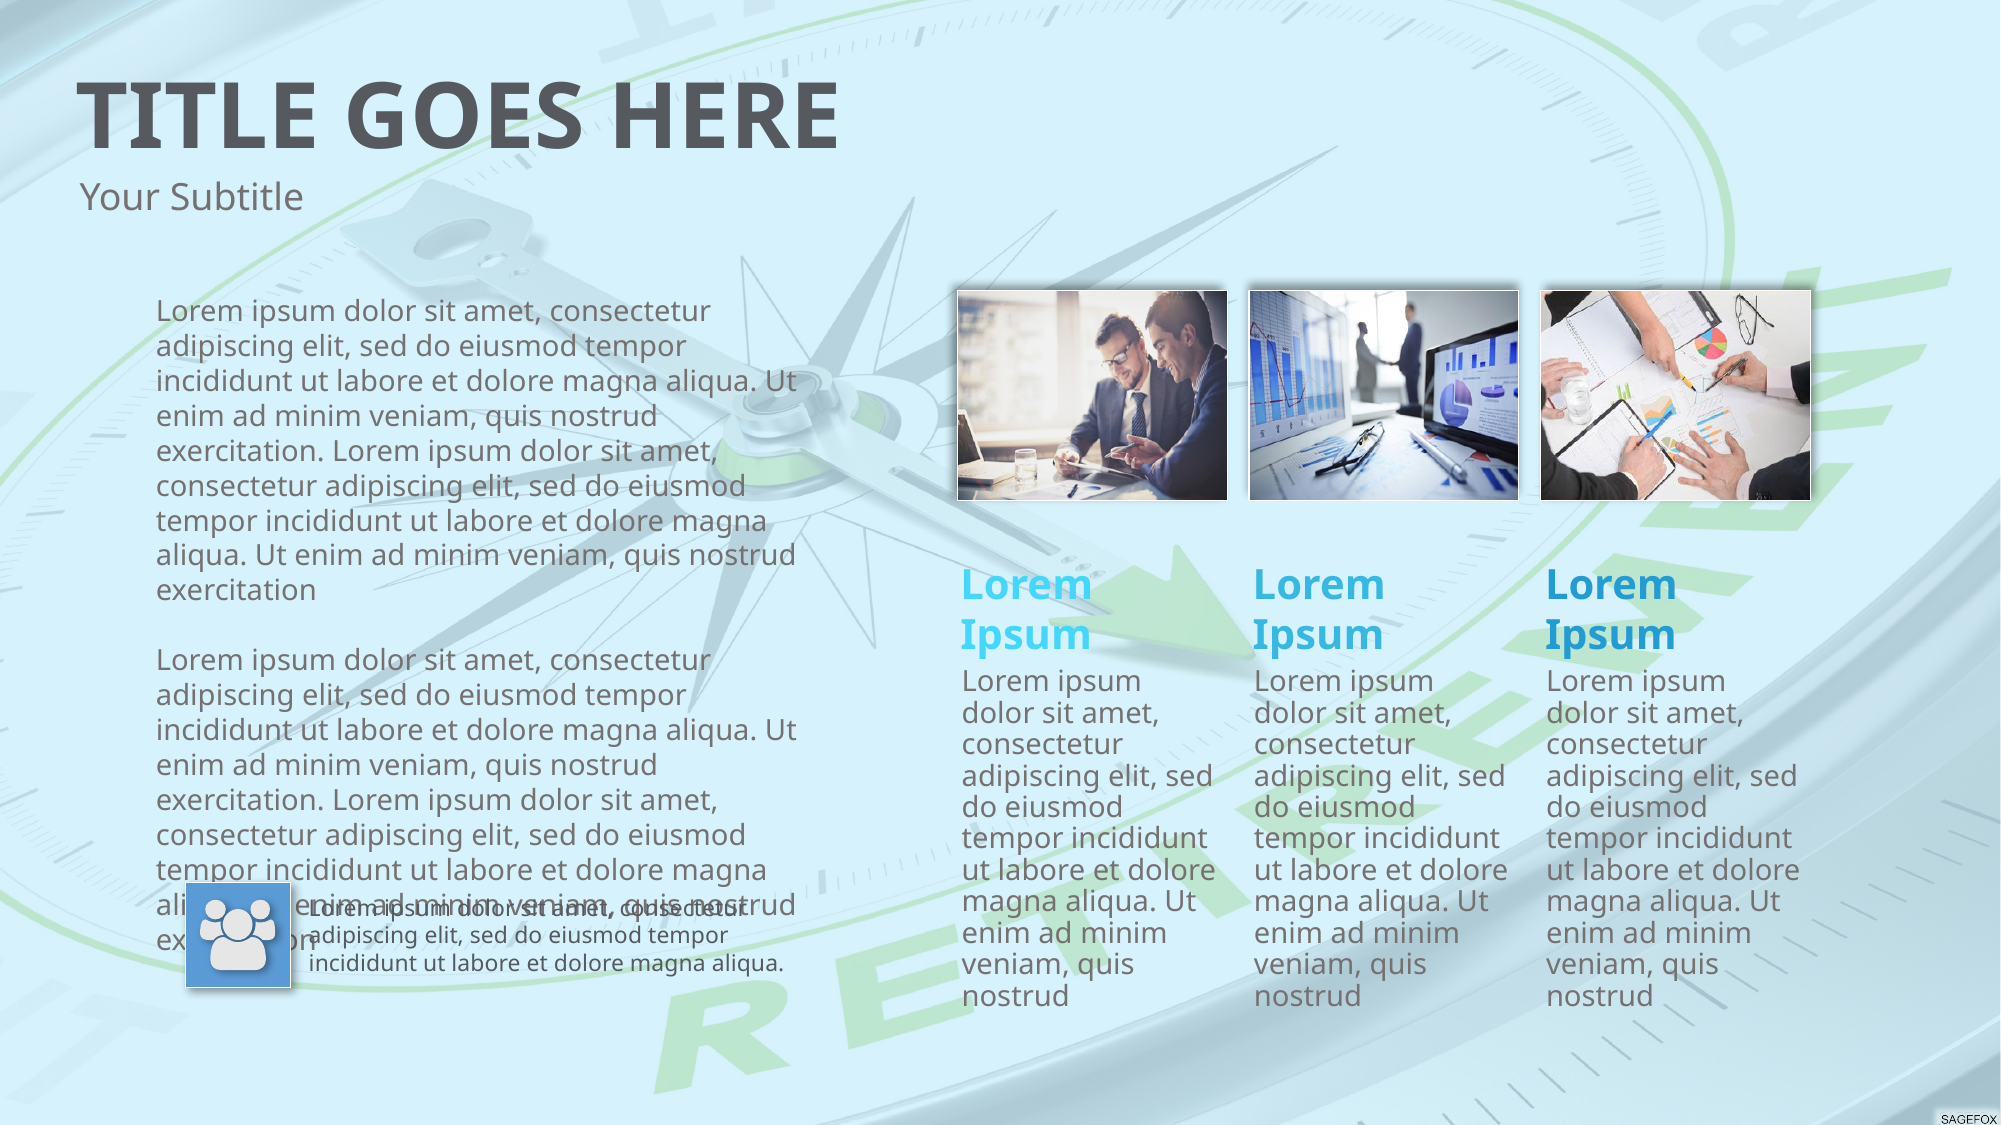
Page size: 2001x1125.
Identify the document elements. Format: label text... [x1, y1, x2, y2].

text_box Lorem ipsum dolor sit amet, consectetur adipiscing elit, sed do eiusmod tempor incididunt ut labore et dolore magna aliqua. Ut enim ad minim veniam, quis nostrud exercitation. Lorem ipsum dolor sit amet, consectetur adipiscing elit, sed do eiusmod tempor incididunt ut labore et dolore magna aliqua. Ut enim ad minim veniam, quis nostrud exercitation Lorem ipsum dolor sit amet, consectetur adipiscing elit, sed do eiusmod tempor incididunt ut labore et dolore magna aliqua. Ut enim ad minim veniam, quis nostrud exercitation. Lorem ipsum dolor sit amet, consectetur adipiscing elit, sed do eiusmod tempor incididunt ut labore et dolore magna aliqua. Ut enim ad minim veniam, quis nostrud exercitation [141, 284, 816, 1044]
text_box [1540, 290, 1812, 502]
text_box [1248, 290, 1520, 502]
picture [1938, 1114, 1999, 1125]
text_box [956, 290, 1228, 502]
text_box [945, 550, 1223, 1000]
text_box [60, 49, 1020, 227]
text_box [1530, 550, 1807, 1000]
text_box Lorem ipsum dolor sit amet, consectetur adipiscing elit, sed do eiusmod tempor incididunt ut labore et dolore magna aliqua. [308, 893, 788, 976]
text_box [1237, 550, 1515, 1000]
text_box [185, 882, 291, 988]
